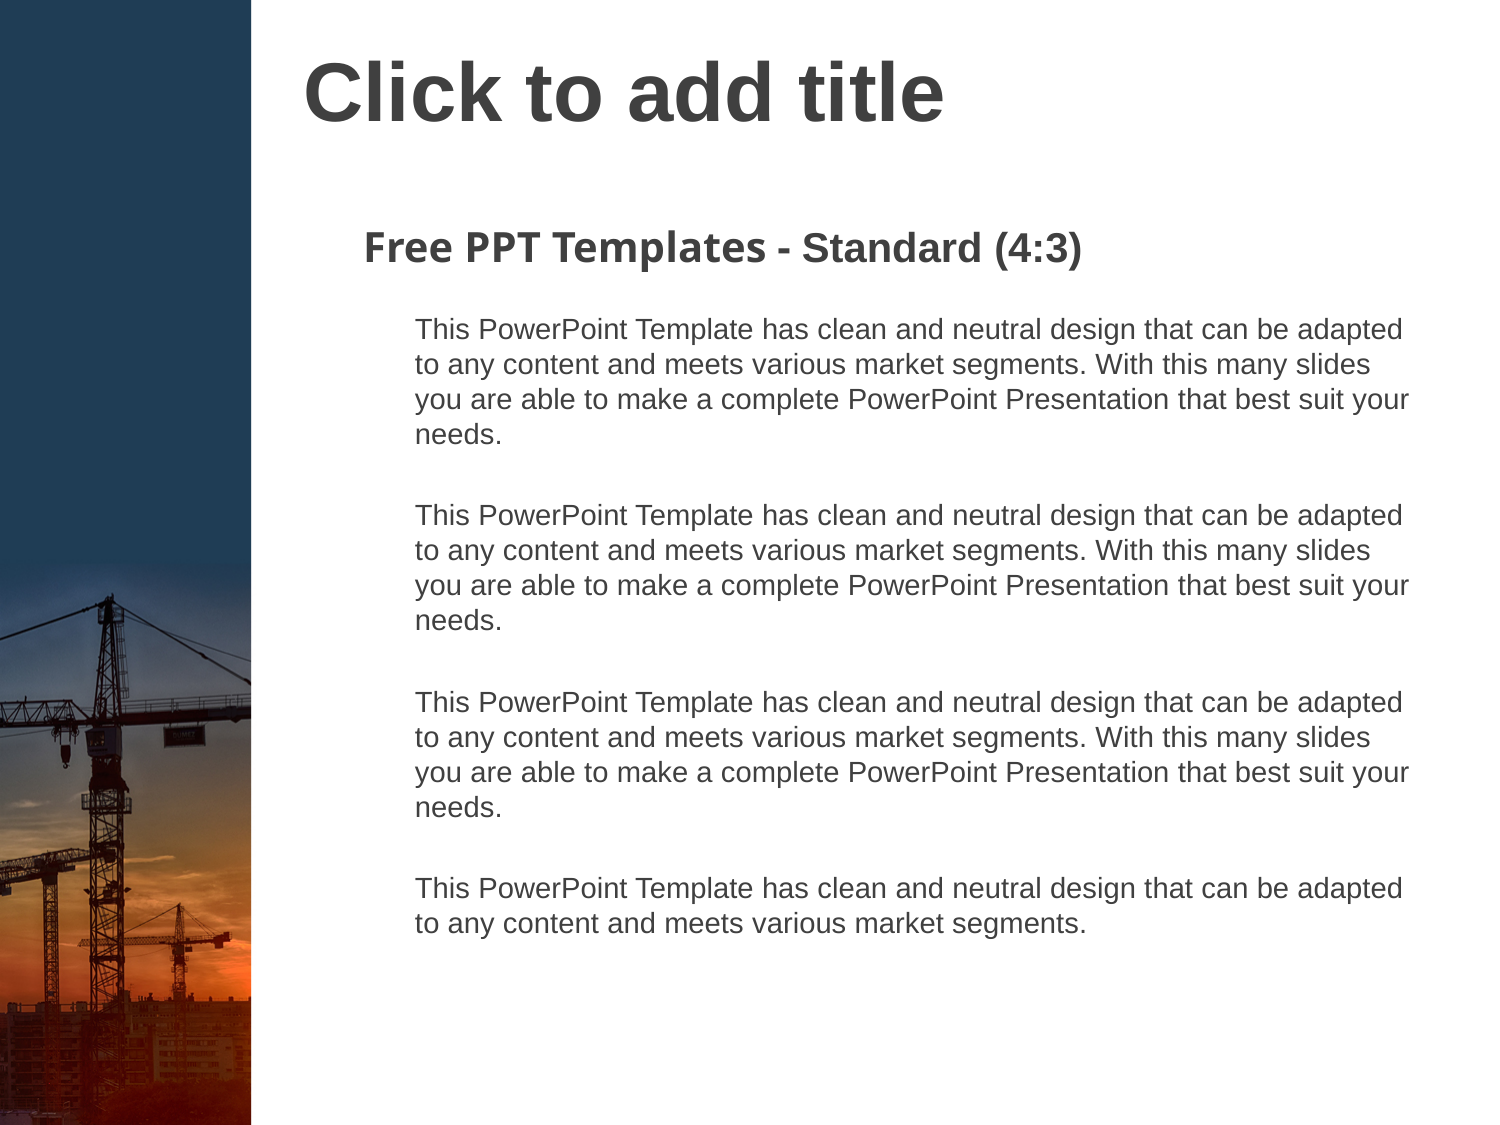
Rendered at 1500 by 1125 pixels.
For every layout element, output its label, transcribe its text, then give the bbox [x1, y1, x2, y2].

list Free PPT Templates - Standard (4:3) [348, 208, 1425, 284]
list This PowerPoint Template has clean and neutral design that can be adapted to any content and meets various market segments. With this many slides you are able to make a complete PowerPoint Presentation that best suit your needs. This PowerPoint Template has clean and neutral design that can be adapted to any content and meets various market segments. With this many slides you are able to make a complete PowerPoint Presentation that best suit your needs. This PowerPoint Template has clean and neutral design that can be adapted to any content and meets various market segments. With this many slides you are able to make a complete PowerPoint Presentation that best suit your needs. This PowerPoint Template has clean and neutral design that can be adapted to any content and meets various market segments. [350, 302, 1427, 984]
title Click to add title [265, 0, 1500, 176]
picture [0, 0, 1500, 1125]
